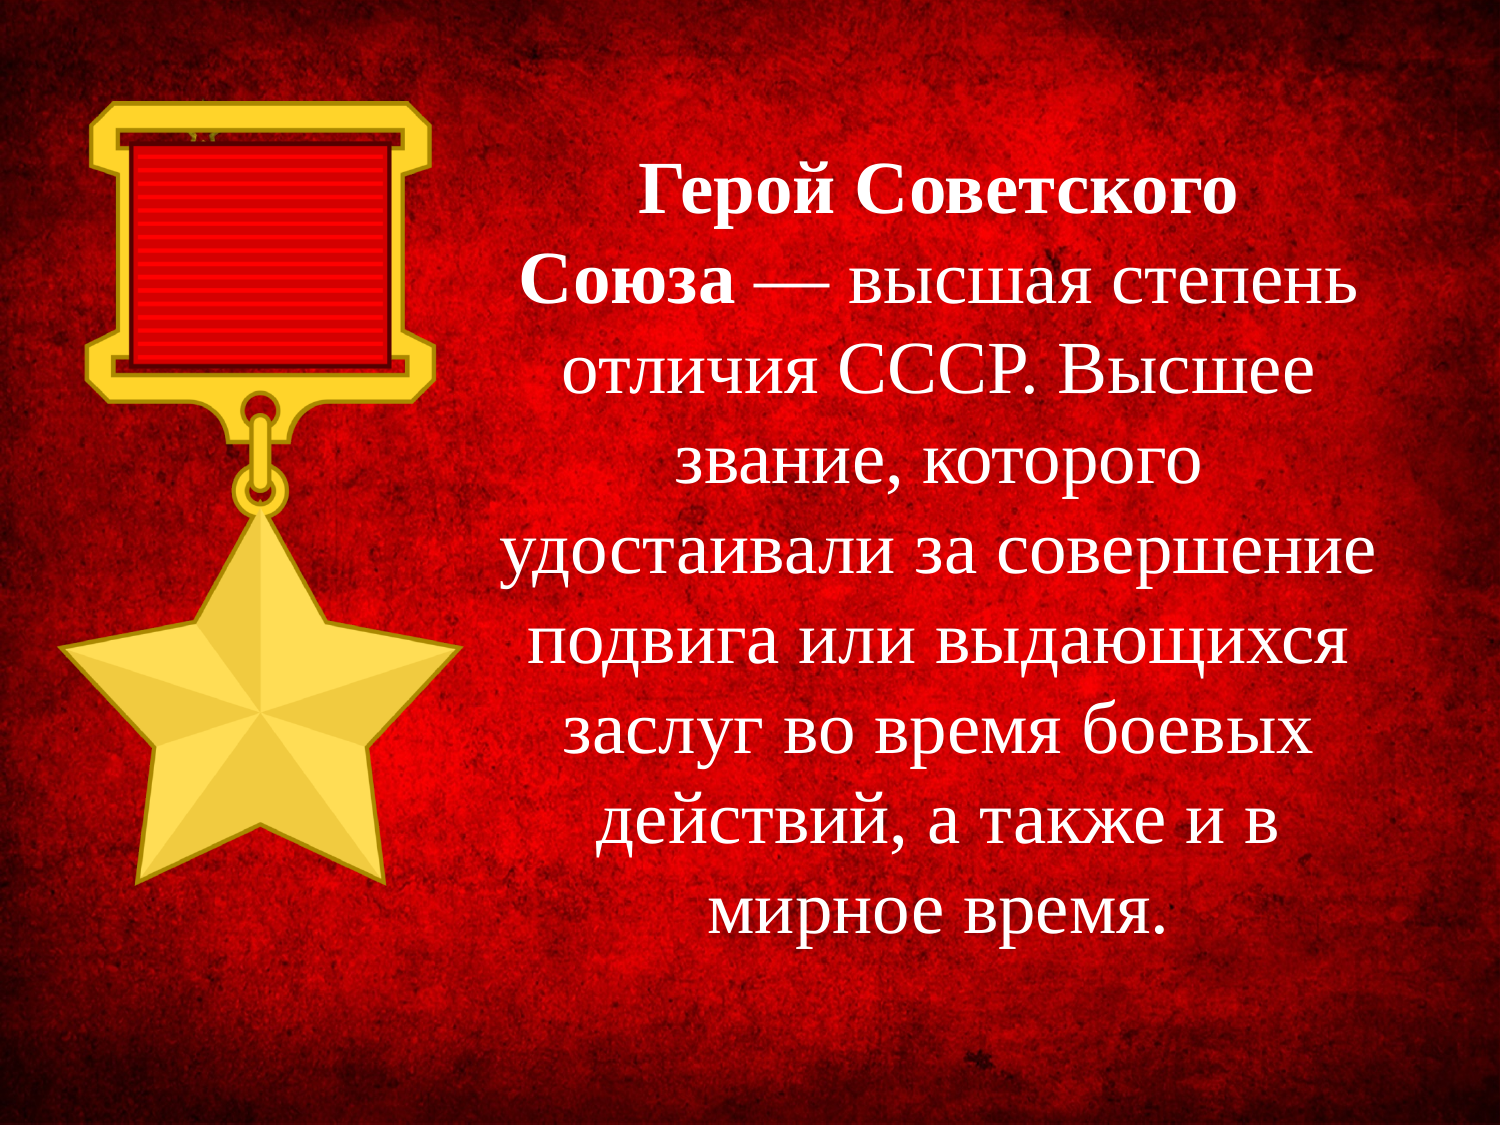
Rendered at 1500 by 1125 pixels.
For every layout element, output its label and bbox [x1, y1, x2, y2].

picture [52, 101, 467, 889]
list [0, 0, 1500, 1125]
